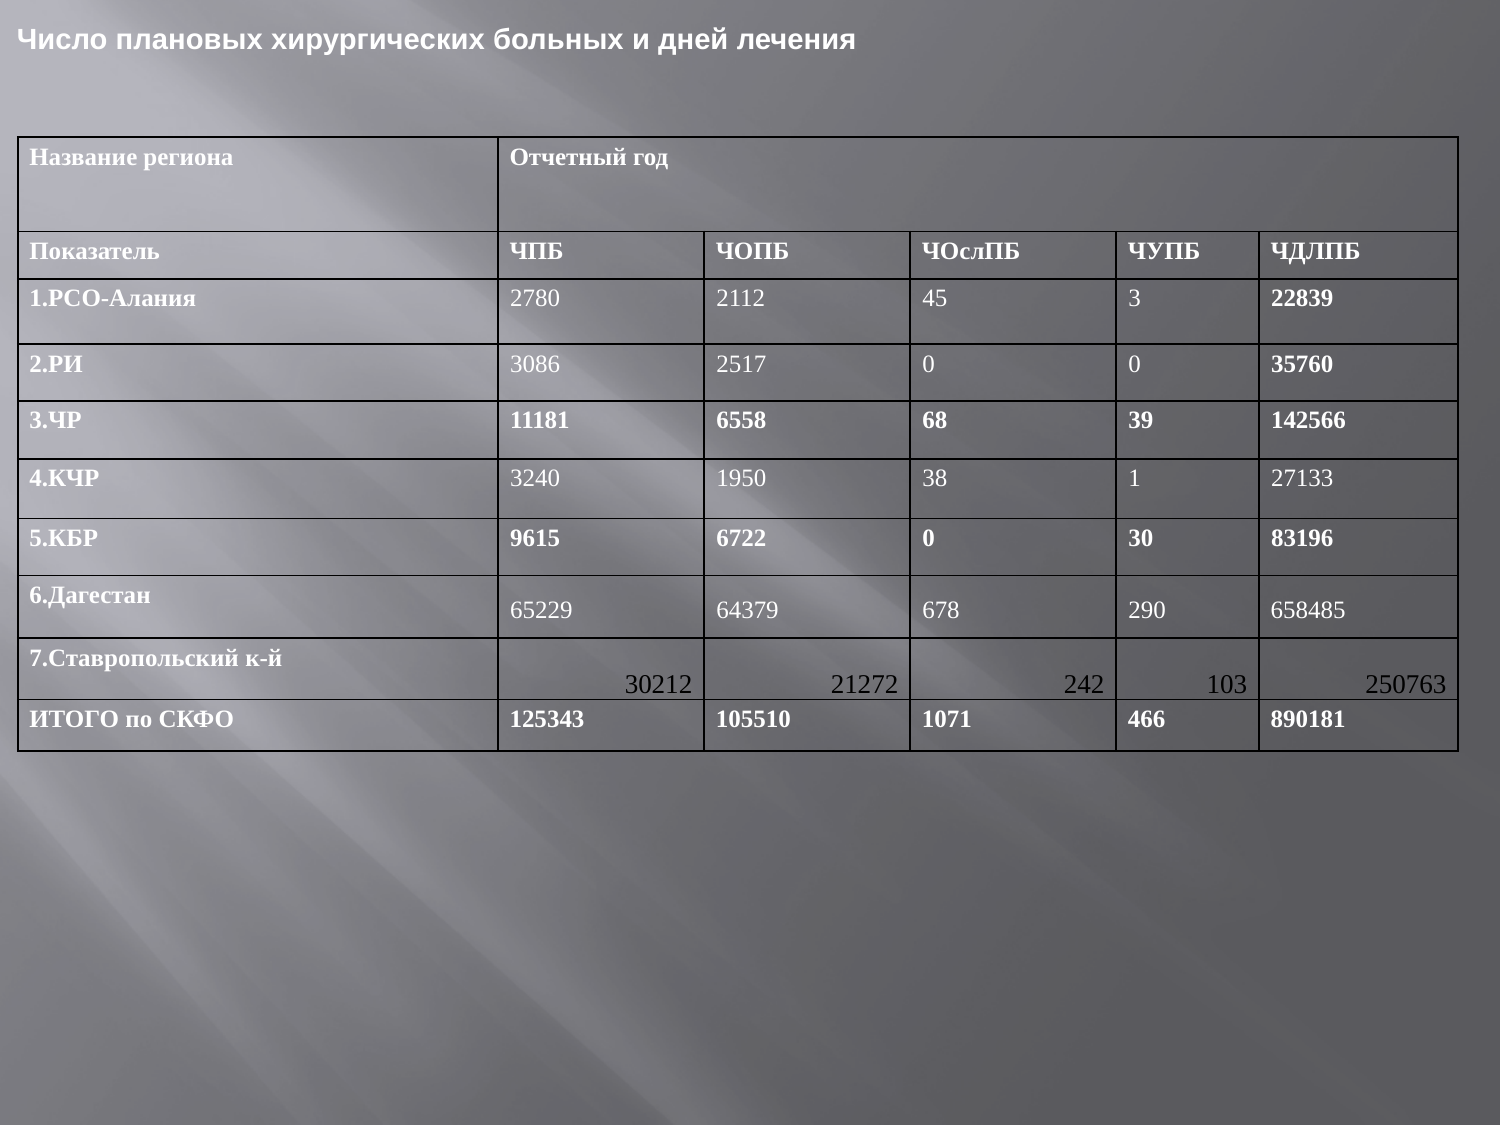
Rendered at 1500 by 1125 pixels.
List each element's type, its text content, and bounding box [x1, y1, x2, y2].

table_cell 68 [911, 402, 1115, 458]
table_cell 6722 [705, 519, 909, 575]
table_cell 3.ЧР [19, 402, 497, 458]
table_cell Показатель [19, 232, 497, 278]
table_cell 38 [911, 460, 1115, 518]
table_cell 0 [1117, 345, 1258, 400]
table_cell 2780 [499, 280, 703, 343]
table_cell 4.КЧР [19, 460, 497, 518]
table_cell ЧОслПБ [911, 232, 1115, 278]
table_cell 1950 [705, 460, 909, 518]
table_cell 65229 [499, 576, 703, 637]
table_cell 3240 [499, 460, 703, 518]
table_cell 290 [1117, 576, 1258, 637]
table_cell 2.РИ [19, 345, 497, 400]
table_cell 3086 [499, 345, 703, 400]
table_cell 2112 [705, 280, 909, 343]
table_cell 21272 [705, 639, 909, 699]
table_cell 22839 [1260, 280, 1457, 343]
table_cell 6558 [705, 402, 909, 458]
table_cell 64379 [705, 576, 909, 637]
table_cell 83196 [1260, 519, 1457, 575]
table_cell ИТОГО по СКФО [19, 700, 497, 750]
table_cell ЧПБ [499, 232, 703, 278]
table_cell 250763 [1260, 639, 1457, 699]
table_cell 45 [911, 280, 1115, 343]
table_cell ЧДЛПБ [1260, 232, 1457, 278]
table_cell 678 [911, 576, 1115, 637]
table_cell 0 [911, 519, 1115, 575]
table_cell 27133 [1260, 460, 1457, 518]
table_cell 3 [1117, 280, 1258, 343]
table_cell ЧУПБ [1117, 232, 1258, 278]
table_cell 11181 [499, 402, 703, 458]
table_cell 9615 [499, 519, 703, 575]
text_box Число плановых хирургических больных и дней лечения [1, 12, 873, 63]
table_header Название региона [19, 138, 497, 231]
table_cell 242 [911, 639, 1115, 699]
table_cell 1 [1117, 460, 1258, 518]
table_cell 125343 [499, 700, 703, 750]
table_cell 5.КБР [19, 519, 497, 575]
table_cell 890181 [1260, 700, 1457, 750]
table_cell 30212 [499, 639, 703, 699]
table_cell 105510 [705, 700, 909, 750]
table_cell 6.Дагестан [19, 576, 497, 637]
table_cell 466 [1117, 700, 1258, 750]
table_cell 7.Ставропольский к-й [19, 639, 497, 699]
table_header Отчетный год [499, 138, 1457, 231]
table_cell 30 [1117, 519, 1258, 575]
table_cell 658485 [1260, 576, 1457, 637]
table_cell 103 [1117, 639, 1258, 699]
table_cell 1.РСО-Алания [19, 280, 497, 343]
table_cell ЧОПБ [705, 232, 909, 278]
table_cell 2517 [705, 345, 909, 400]
table_cell 142566 [1260, 402, 1457, 458]
table_cell 35760 [1260, 345, 1457, 400]
table_cell 1071 [911, 700, 1115, 750]
table_cell 0 [911, 345, 1115, 400]
table_cell 39 [1117, 402, 1258, 458]
